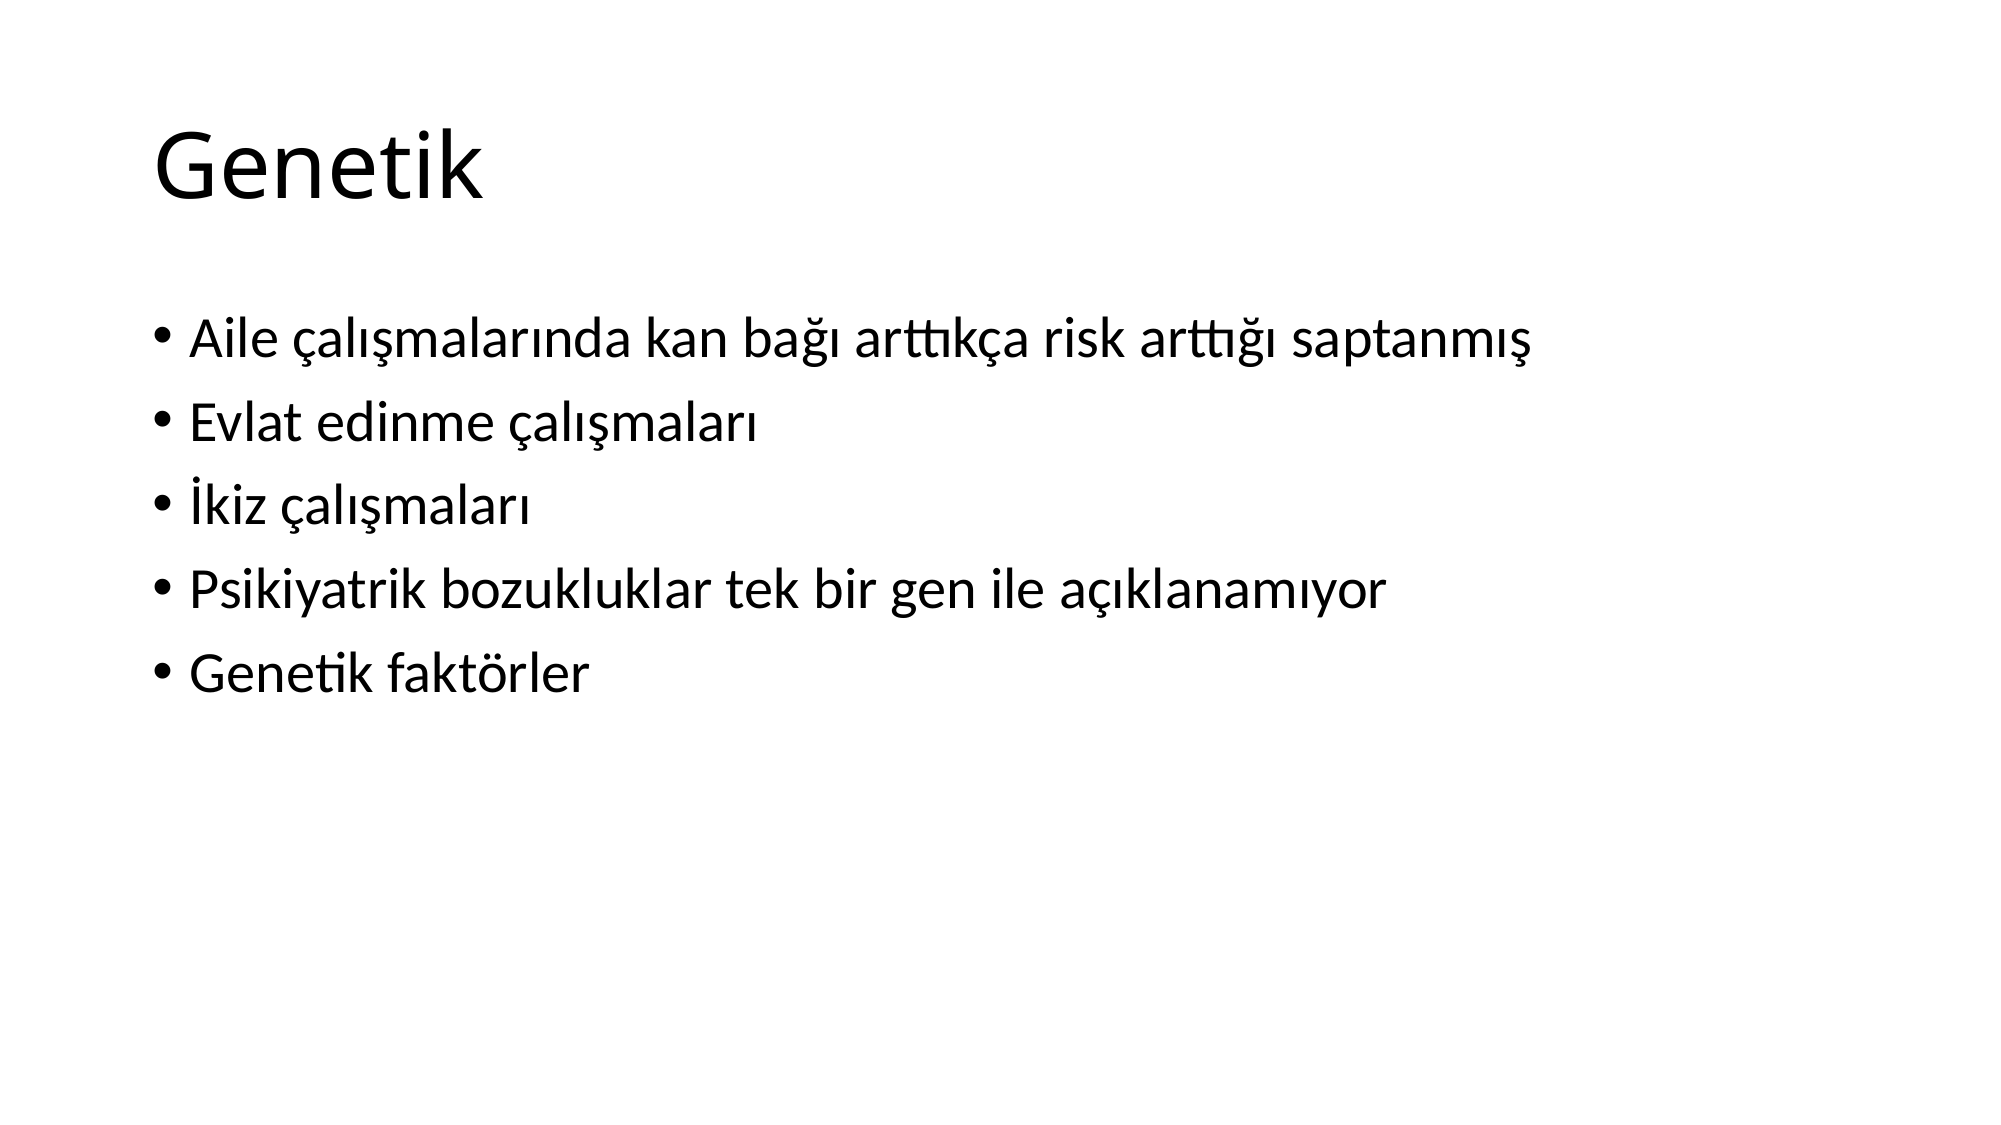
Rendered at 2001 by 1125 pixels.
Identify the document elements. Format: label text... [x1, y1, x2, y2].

title Genetik [137, 59, 1863, 278]
list Aile çalışmalarında kan bağı arttıkça risk arttığı saptanmış Evlat edinme çalışmaları İkiz çalışmaları Psikiyatrik bozukluklar tek bir gen ile açıklanamıyor Genetik faktörler [137, 299, 1863, 1014]
